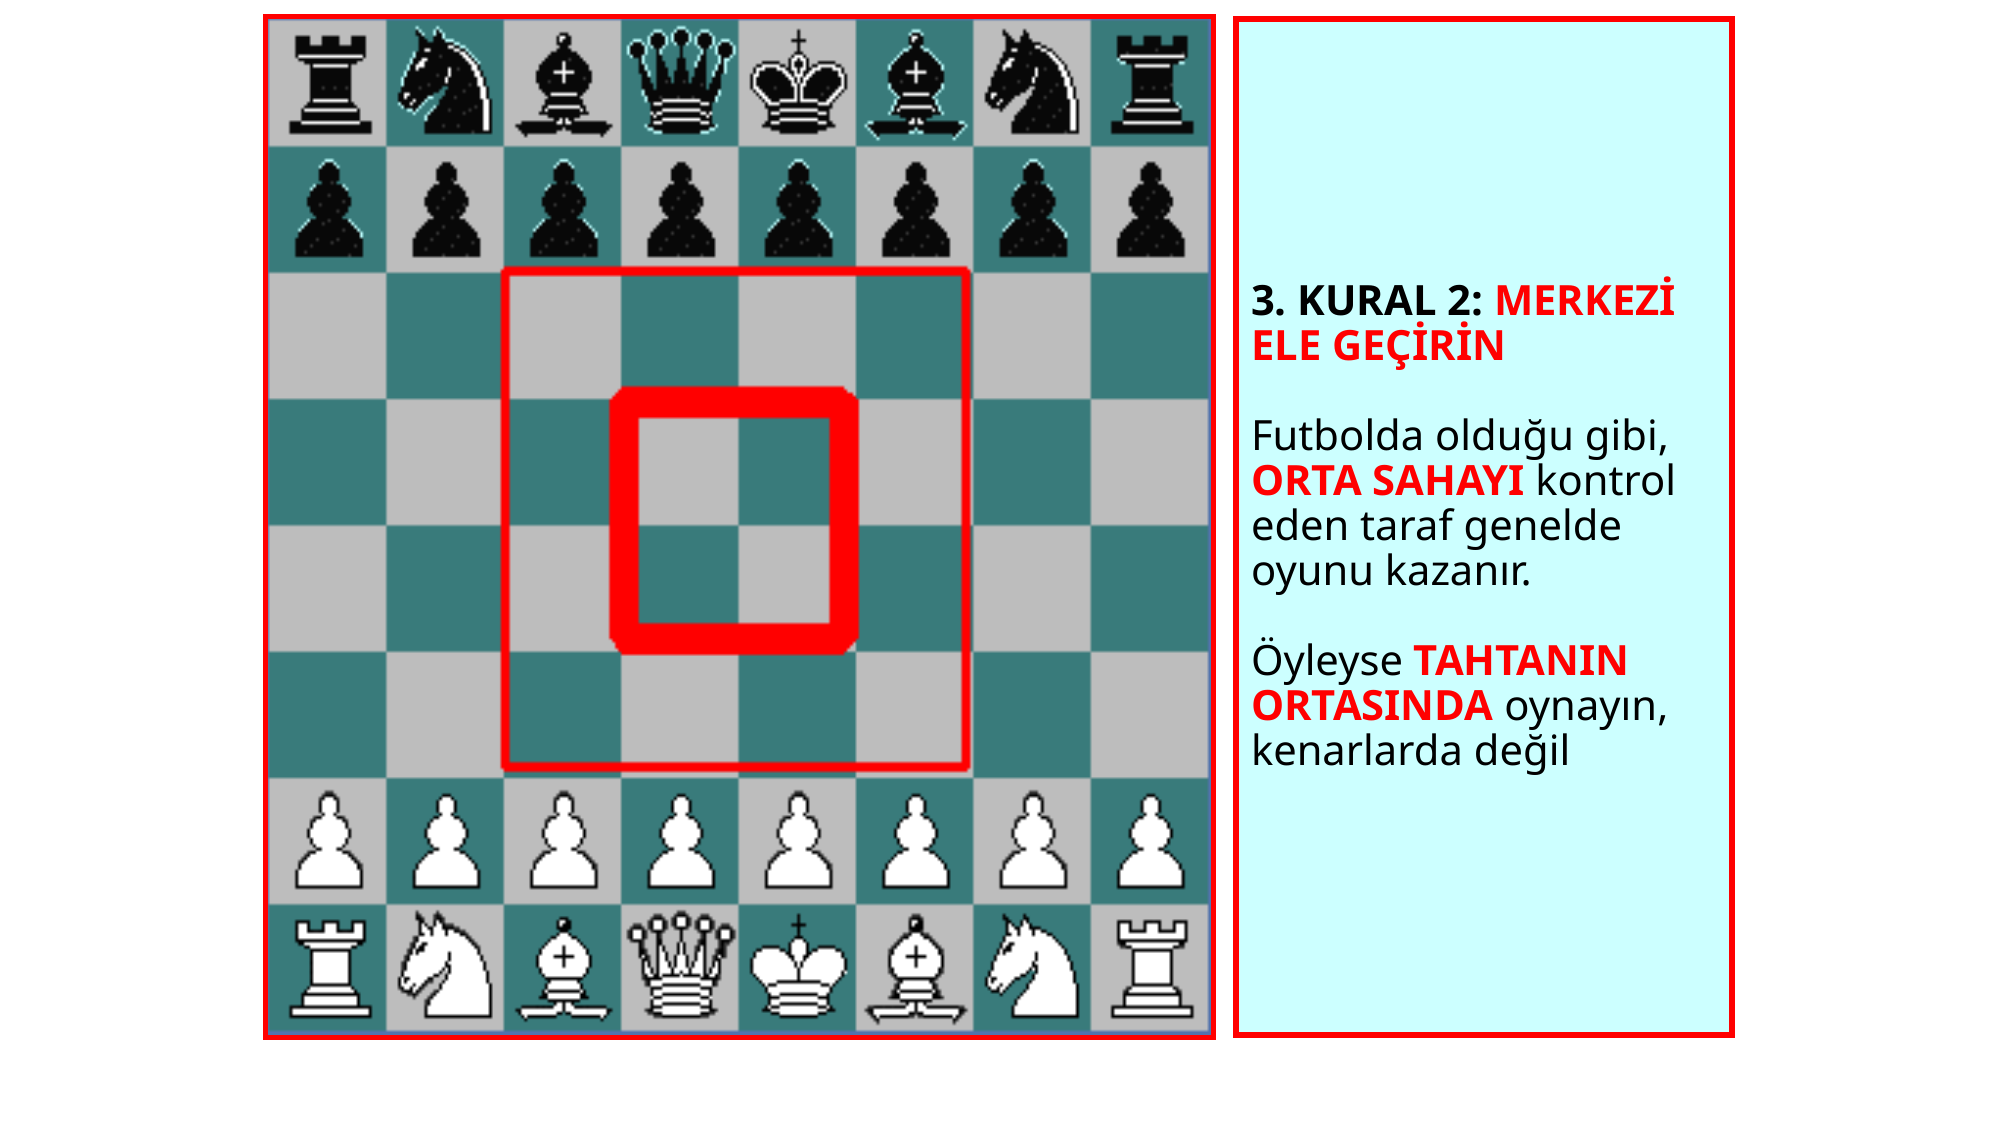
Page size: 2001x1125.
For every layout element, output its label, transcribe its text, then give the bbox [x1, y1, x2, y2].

title 3. KURAL 2: MERKEZİ ELE GEÇİRİN Futbolda olduğu gibi, ORTA SAHAYI kontrol eden taraf genelde oyunu kazanır. Öyleyse TAHTANIN ORTASINDA oynayın, kenarlarda değil [1235, 19, 1733, 1035]
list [267, 18, 1212, 1035]
